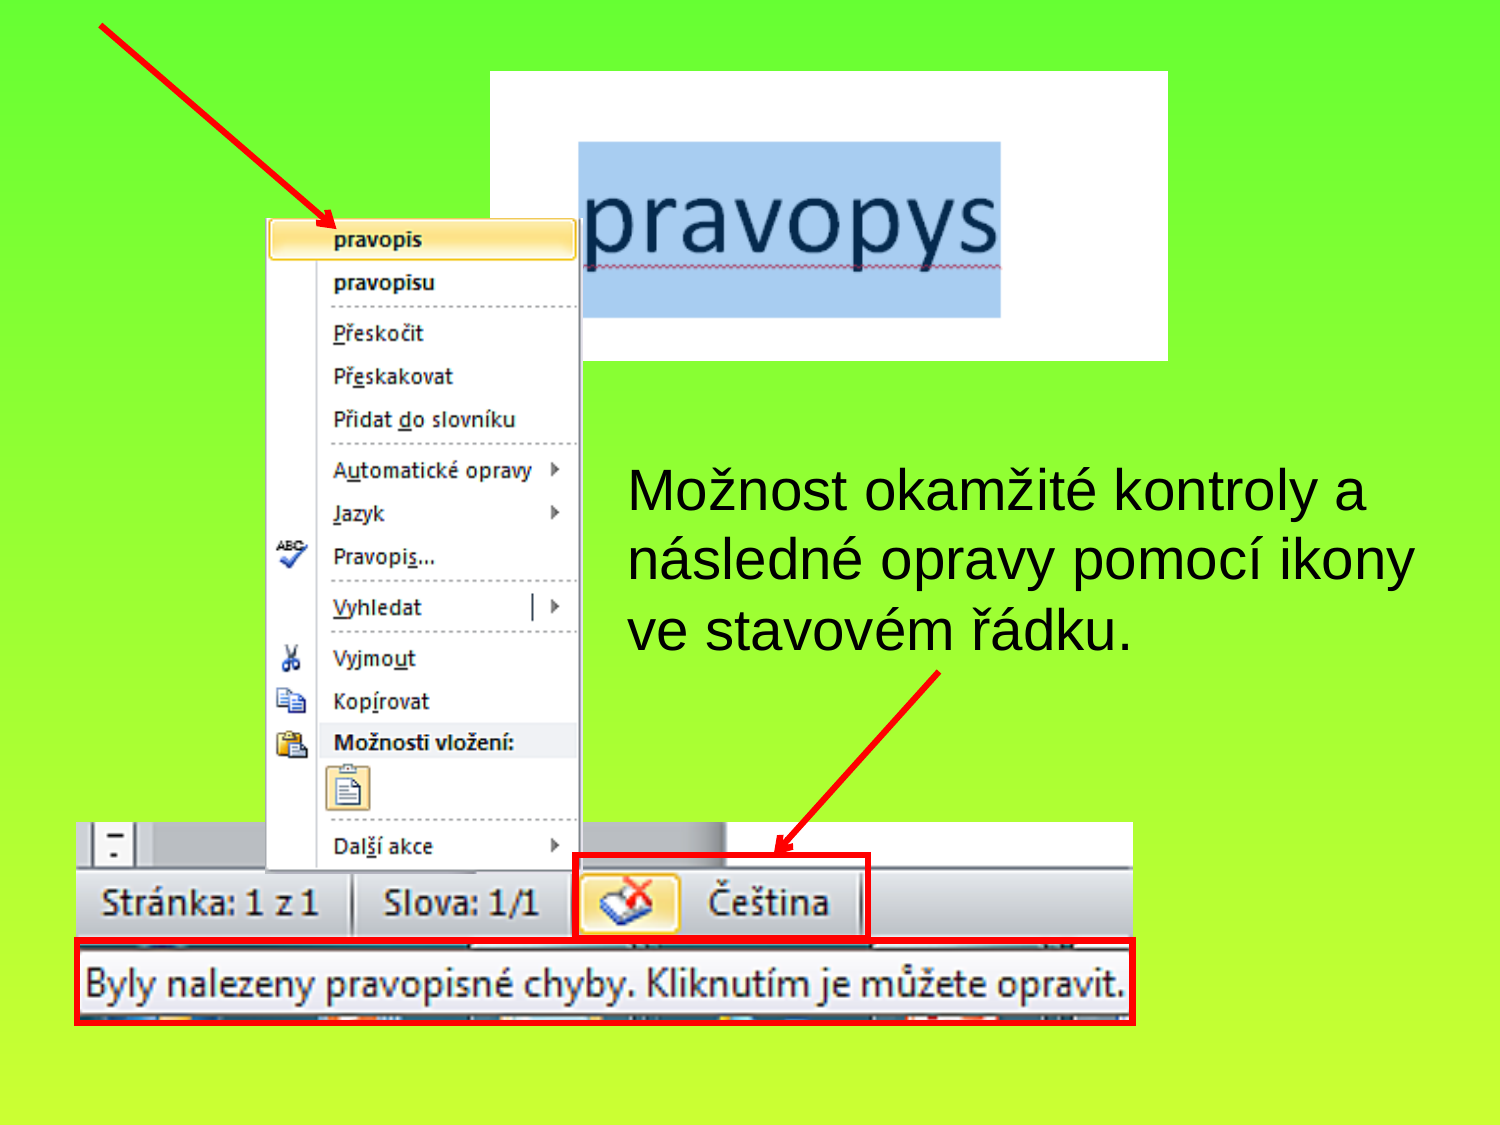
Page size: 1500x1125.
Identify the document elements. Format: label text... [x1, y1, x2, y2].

picture [76, 70, 1168, 1024]
text_box Možnost okamžité kontroly a následné opravy pomocí ikony ve stavovém řádku. [612, 444, 1471, 670]
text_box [773, 671, 940, 856]
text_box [100, 24, 337, 230]
